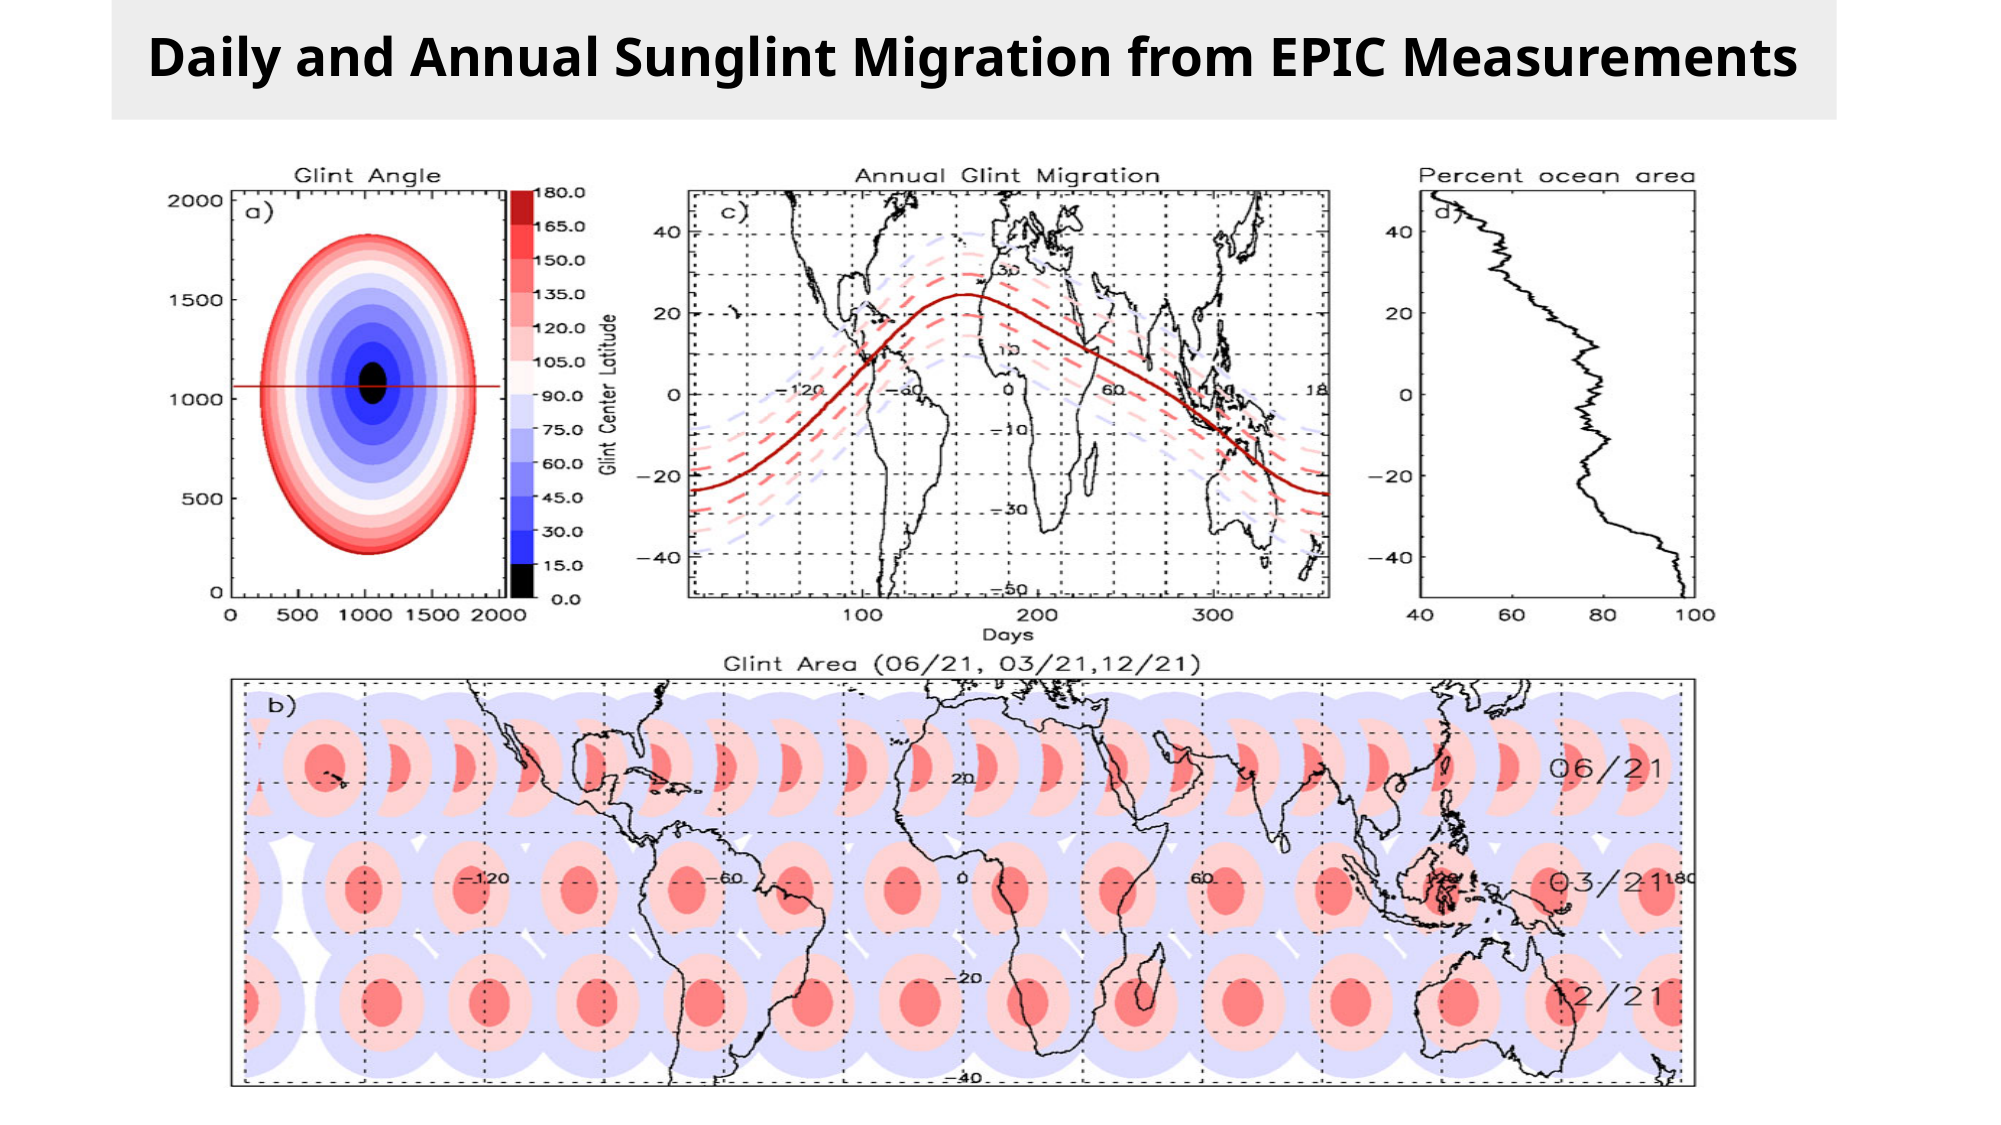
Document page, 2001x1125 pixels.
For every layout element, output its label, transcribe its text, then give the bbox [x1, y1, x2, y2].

title Daily and Annual Sunglint Migration from EPIC Measurements [111, 0, 1837, 120]
picture [166, 166, 1717, 1088]
